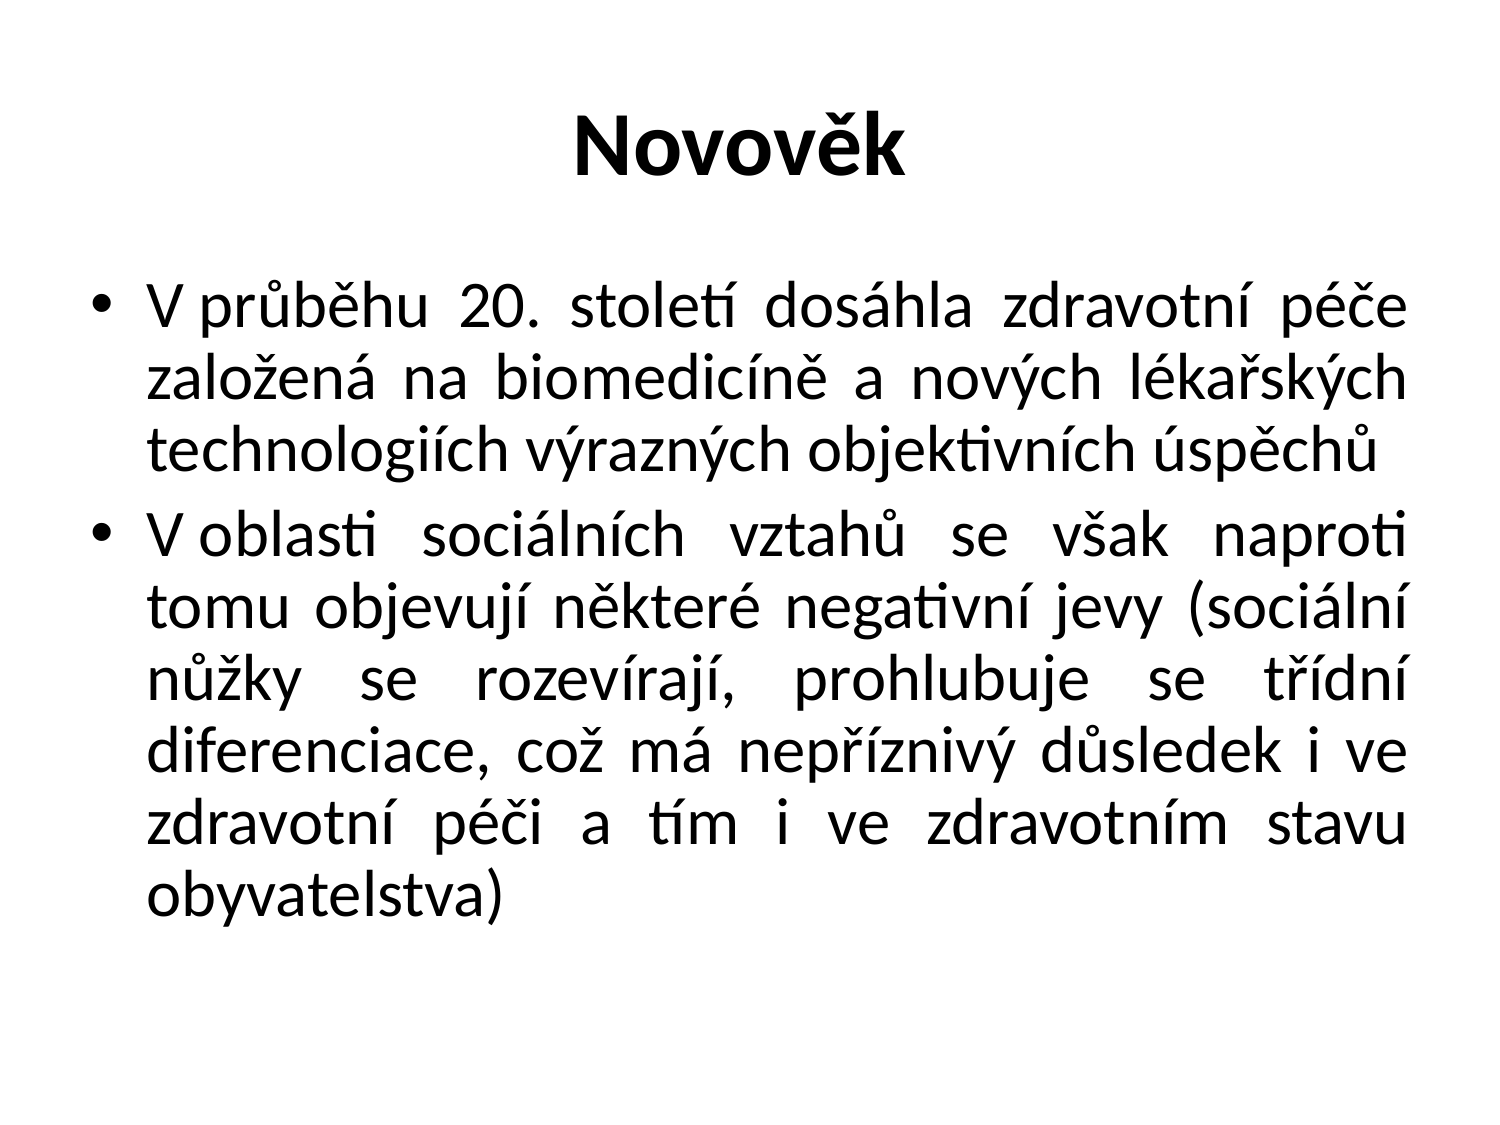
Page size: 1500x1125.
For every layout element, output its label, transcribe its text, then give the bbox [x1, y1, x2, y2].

title Novověk [75, 45, 1425, 233]
list V průběhu 20. století dosáhla zdravotní péče založená na biomedicíně a nových lékařských technologiích výrazných objektivních úspěchů V oblasti sociálních vztahů se však naproti tomu objevují některé negativní jevy (sociální nůžky se rozevírají, prohlubuje se třídní diferenciace, což má nepříznivý důsledek i ve zdravotní péči a tím i ve zdravotním stavu obyvatelstva) [75, 262, 1425, 1005]
